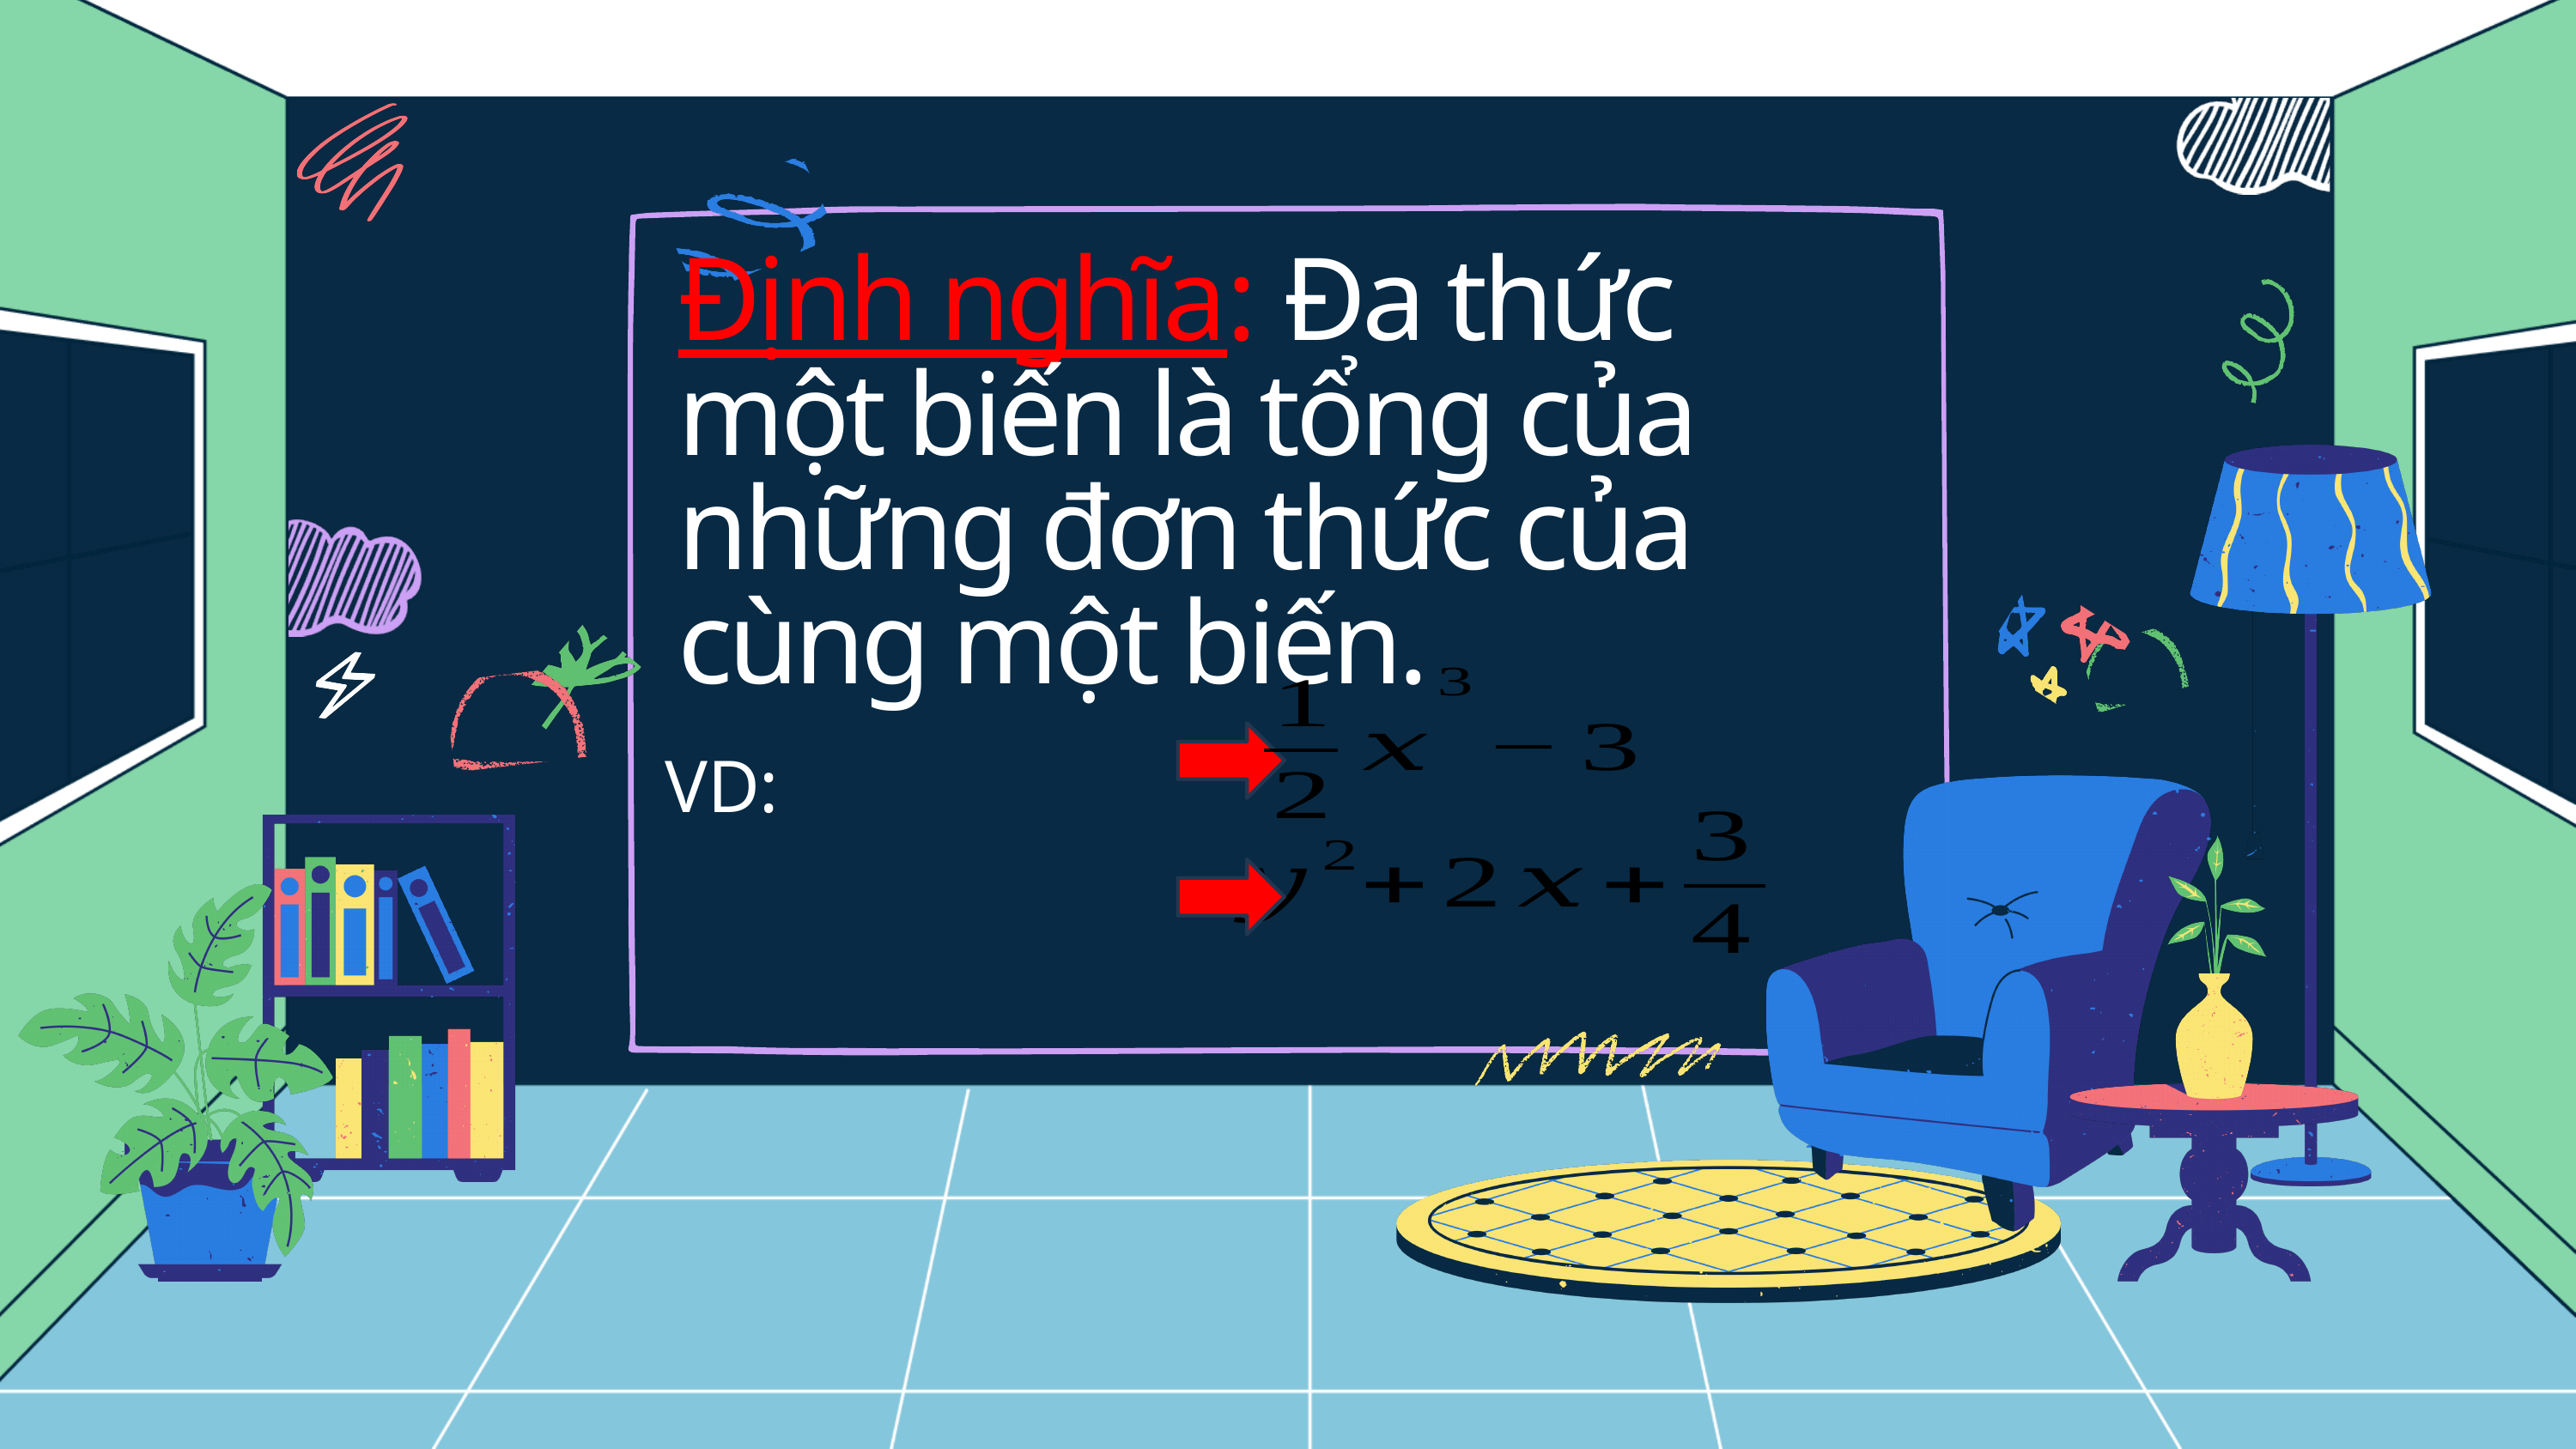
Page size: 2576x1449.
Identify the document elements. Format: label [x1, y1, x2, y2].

text_box [2069, 834, 2359, 1282]
text_box [544, 620, 623, 737]
text_box [289, 519, 422, 638]
text_box [627, 203, 1952, 1058]
text_box [2175, 98, 2330, 195]
text_box [0, 0, 2576, 1449]
text_box [262, 815, 516, 1182]
text_box [1765, 773, 2215, 1232]
text_box [289, 98, 2333, 1083]
text_box [2221, 279, 2294, 403]
text_box [694, 155, 823, 202]
text_box [312, 647, 378, 724]
text_box [2080, 623, 2190, 713]
text_box [18, 884, 333, 1282]
text_box [1473, 1065, 1722, 1086]
text_box [2190, 445, 2432, 1186]
text_box [444, 665, 587, 773]
text_box [296, 103, 408, 221]
text_box [1982, 575, 2129, 719]
text_box [1396, 1160, 2061, 1303]
